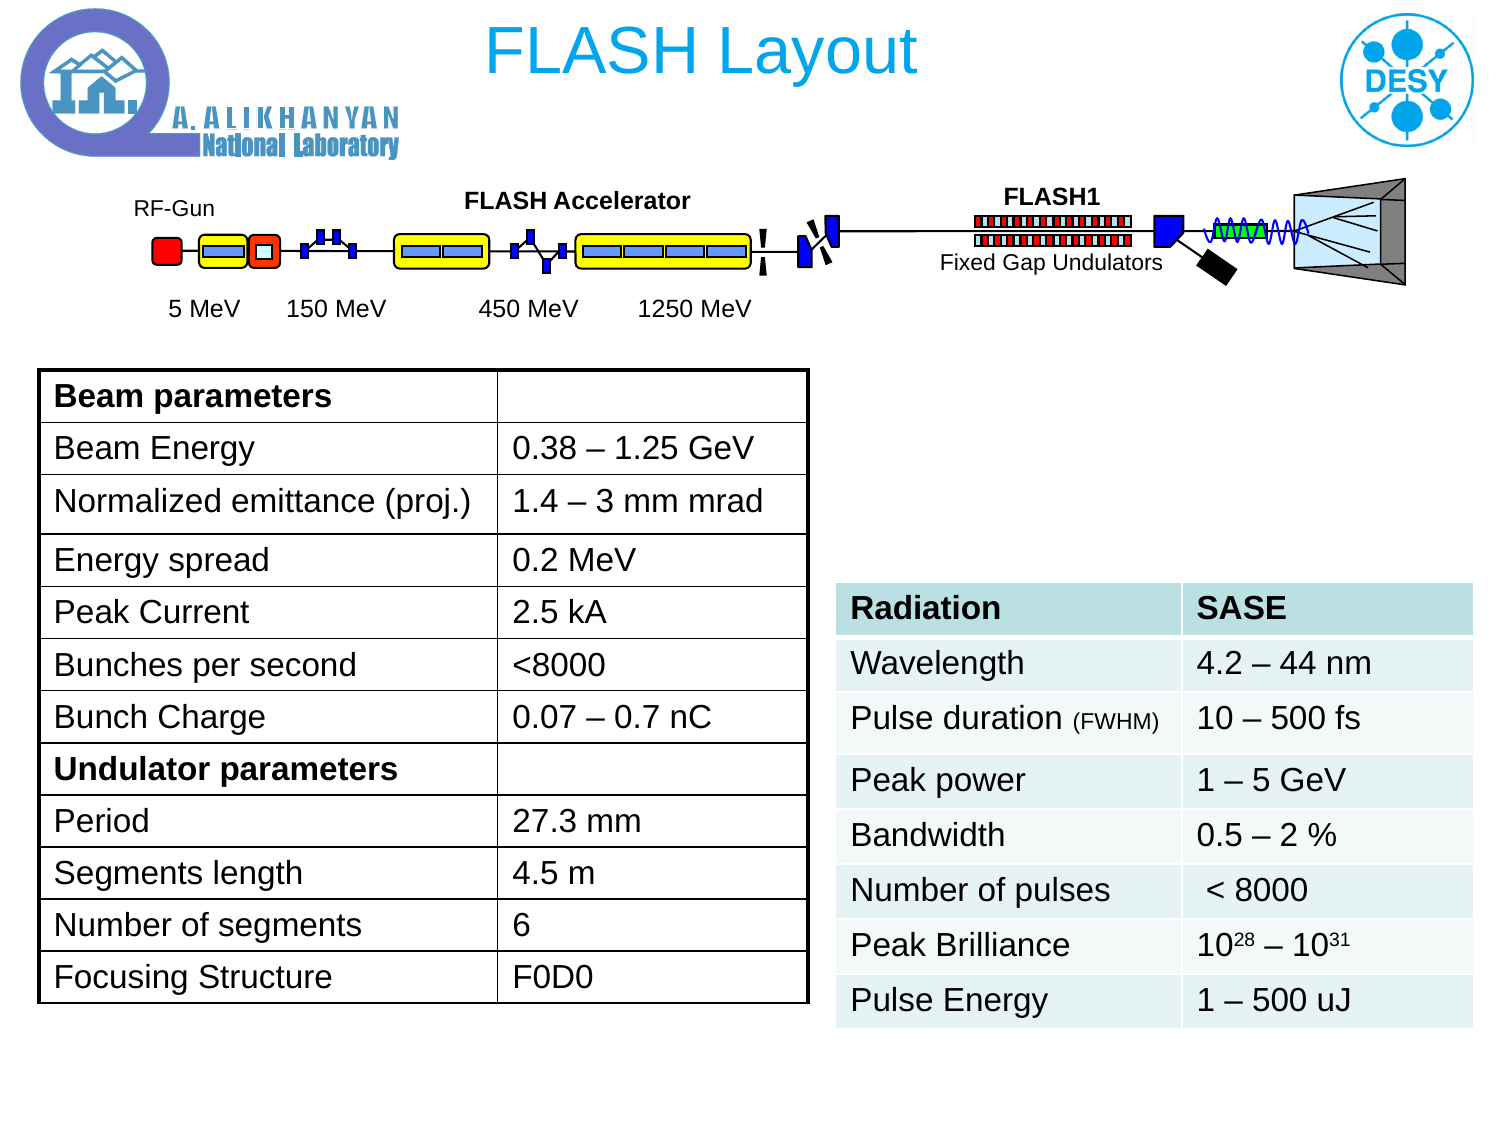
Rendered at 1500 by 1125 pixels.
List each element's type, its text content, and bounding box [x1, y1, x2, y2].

table_cell 10 – 500 fs [1183, 693, 1473, 753]
table_cell Bunch Charge [41, 691, 497, 742]
table_cell Period [41, 796, 497, 846]
picture [1421, 94, 1474, 147]
table_cell Bunches per second [41, 639, 497, 690]
table_cell Undulator parameters [41, 744, 497, 794]
table_cell Peak power [836, 755, 1181, 808]
table_cell Beam Energy [41, 423, 497, 474]
table_cell Pulse Energy [836, 975, 1181, 1028]
table_cell < 8000 [1183, 865, 1473, 918]
table_cell 0.38 – 1.25 GeV [498, 423, 806, 474]
table_cell 0.2 MeV [498, 535, 806, 586]
table_cell 0.07 – 0.7 nC [498, 691, 806, 742]
table_cell Number of pulses [836, 865, 1181, 918]
table_cell Peak Brilliance [836, 920, 1181, 973]
table_header Radiation [836, 583, 1181, 635]
table_cell Pulse duration (FWHM) [836, 693, 1181, 753]
table_cell 1.4 – 3 mm mrad [498, 475, 806, 533]
table_cell 4.2 – 44 nm [1183, 640, 1473, 691]
table_cell Number of segments [41, 900, 497, 950]
table_cell 1028 – 1031 [1183, 920, 1473, 973]
table_cell 27.3 mm [498, 796, 806, 846]
table_cell 4.5 m [498, 848, 806, 898]
title FLASH Layout [0, 0, 1403, 149]
table_cell 6 [498, 900, 806, 950]
table_cell 1 – 5 GeV [1183, 755, 1473, 808]
table_cell Bandwidth [836, 810, 1181, 863]
table_cell Wavelength [836, 640, 1181, 691]
table_cell F0D0 [498, 952, 806, 1002]
table_cell Normalized emittance (proj.) [41, 475, 497, 533]
table_cell Focusing Structure [41, 952, 497, 1002]
table_cell 2.5 kA [498, 587, 806, 638]
table_cell <8000 [498, 639, 806, 690]
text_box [105, 173, 1406, 331]
table_header SASE [1183, 583, 1473, 635]
picture [1403, 16, 1471, 144]
table_cell 1 – 500 uJ [1183, 975, 1473, 1028]
table_header [498, 372, 806, 422]
table_cell Segments length [41, 848, 497, 898]
table_cell 0.5 – 2 % [1183, 810, 1473, 863]
picture [1418, 13, 1474, 67]
table_cell Energy spread [41, 535, 497, 586]
table_cell Peak Current [41, 587, 497, 638]
table_cell [498, 744, 806, 794]
table_header Beam parameters [41, 372, 497, 422]
